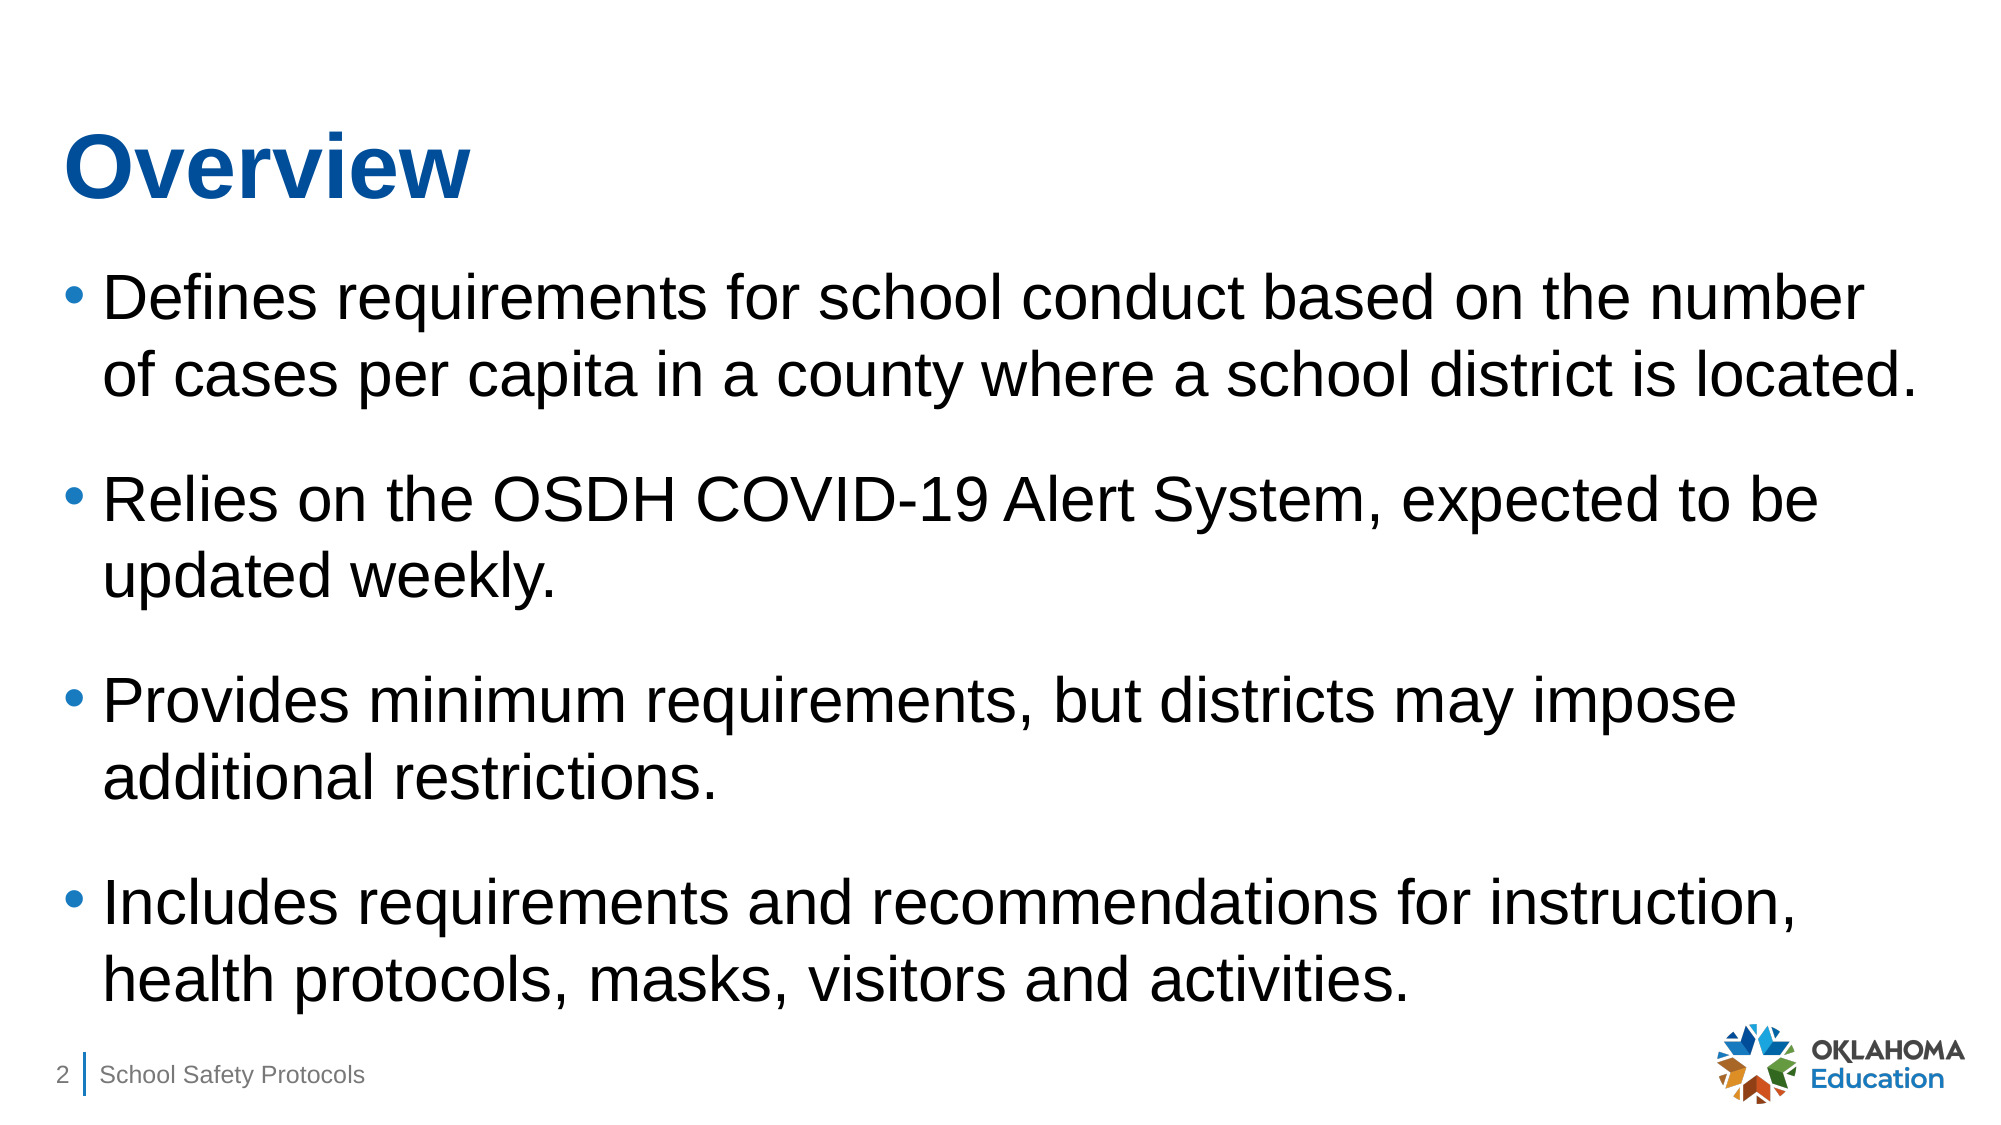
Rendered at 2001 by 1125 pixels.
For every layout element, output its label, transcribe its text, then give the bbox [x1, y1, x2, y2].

slide_number 2 [0, 1043, 85, 1104]
title Overview [48, 59, 1952, 248]
list Defines requirements for school conduct based on the number of cases per capita in a county where a school district is located. Relies on the OSDH COVID-19 Alert System, expected to be updated weekly. Provides minimum requirements, but districts may impose additional restrictions. Includes requirements and recommendations for instruction, health protocols, masks, visitors and activities. [48, 248, 1952, 1044]
footer School Safety Protocols [85, 1043, 1063, 1104]
picture [1717, 1024, 1965, 1104]
